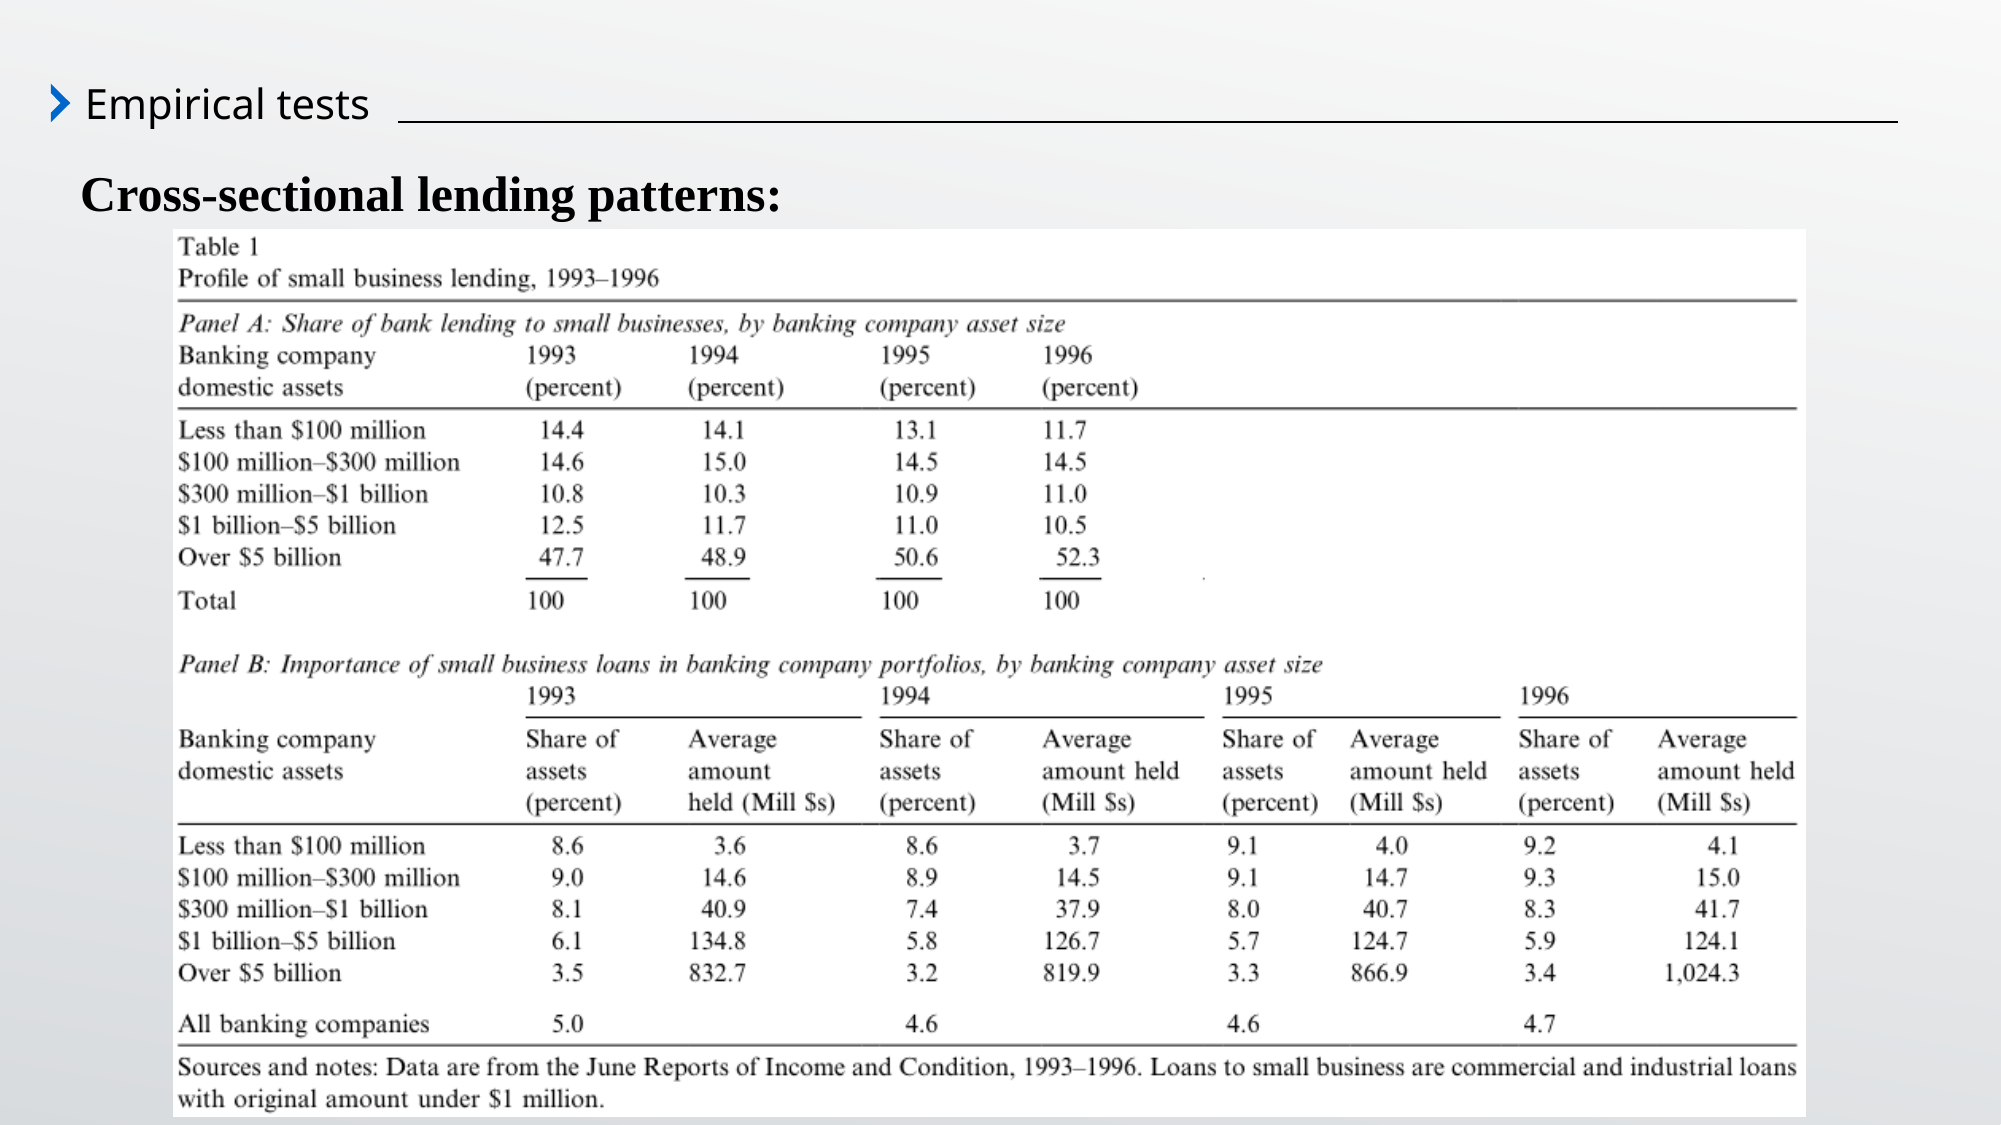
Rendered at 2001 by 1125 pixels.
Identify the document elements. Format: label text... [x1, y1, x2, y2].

text_box Cross-sectional lending patterns: [65, 147, 826, 229]
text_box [50, 69, 1899, 137]
picture [173, 229, 1806, 1117]
